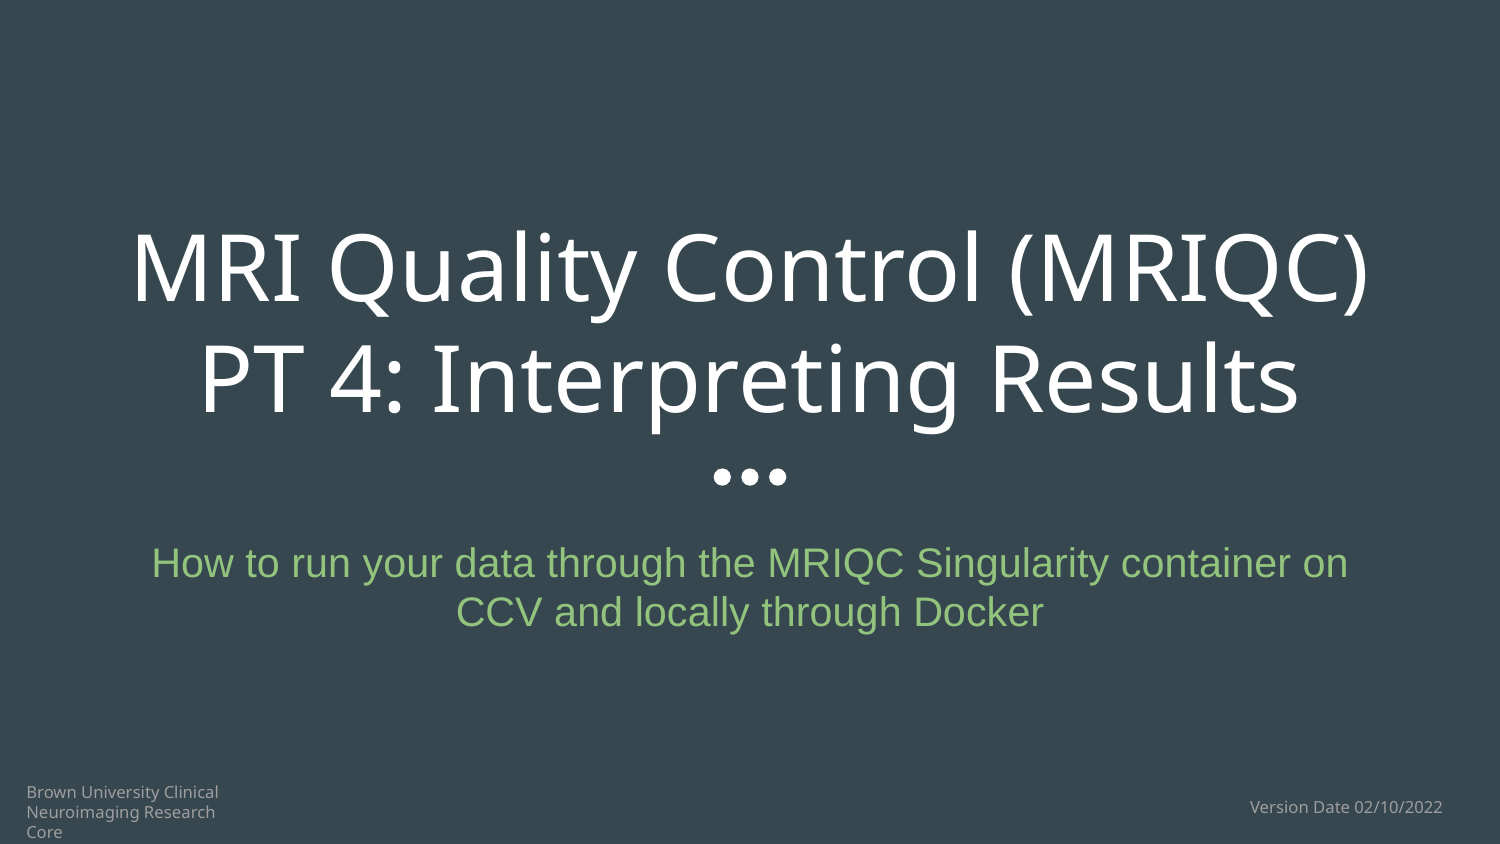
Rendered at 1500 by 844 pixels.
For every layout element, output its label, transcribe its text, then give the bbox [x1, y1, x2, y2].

text_box Version Date 02/10/2022 [1235, 787, 1495, 828]
text_box Brown University Clinical Neuroimaging Research Core [11, 767, 271, 844]
subtitle How to run your data through the MRIQC Singularity container on CCV and locally through Docker [110, 520, 1390, 651]
title MRI Quality Control (MRIQC) PT 4: Interpreting Results [110, 162, 1390, 447]
